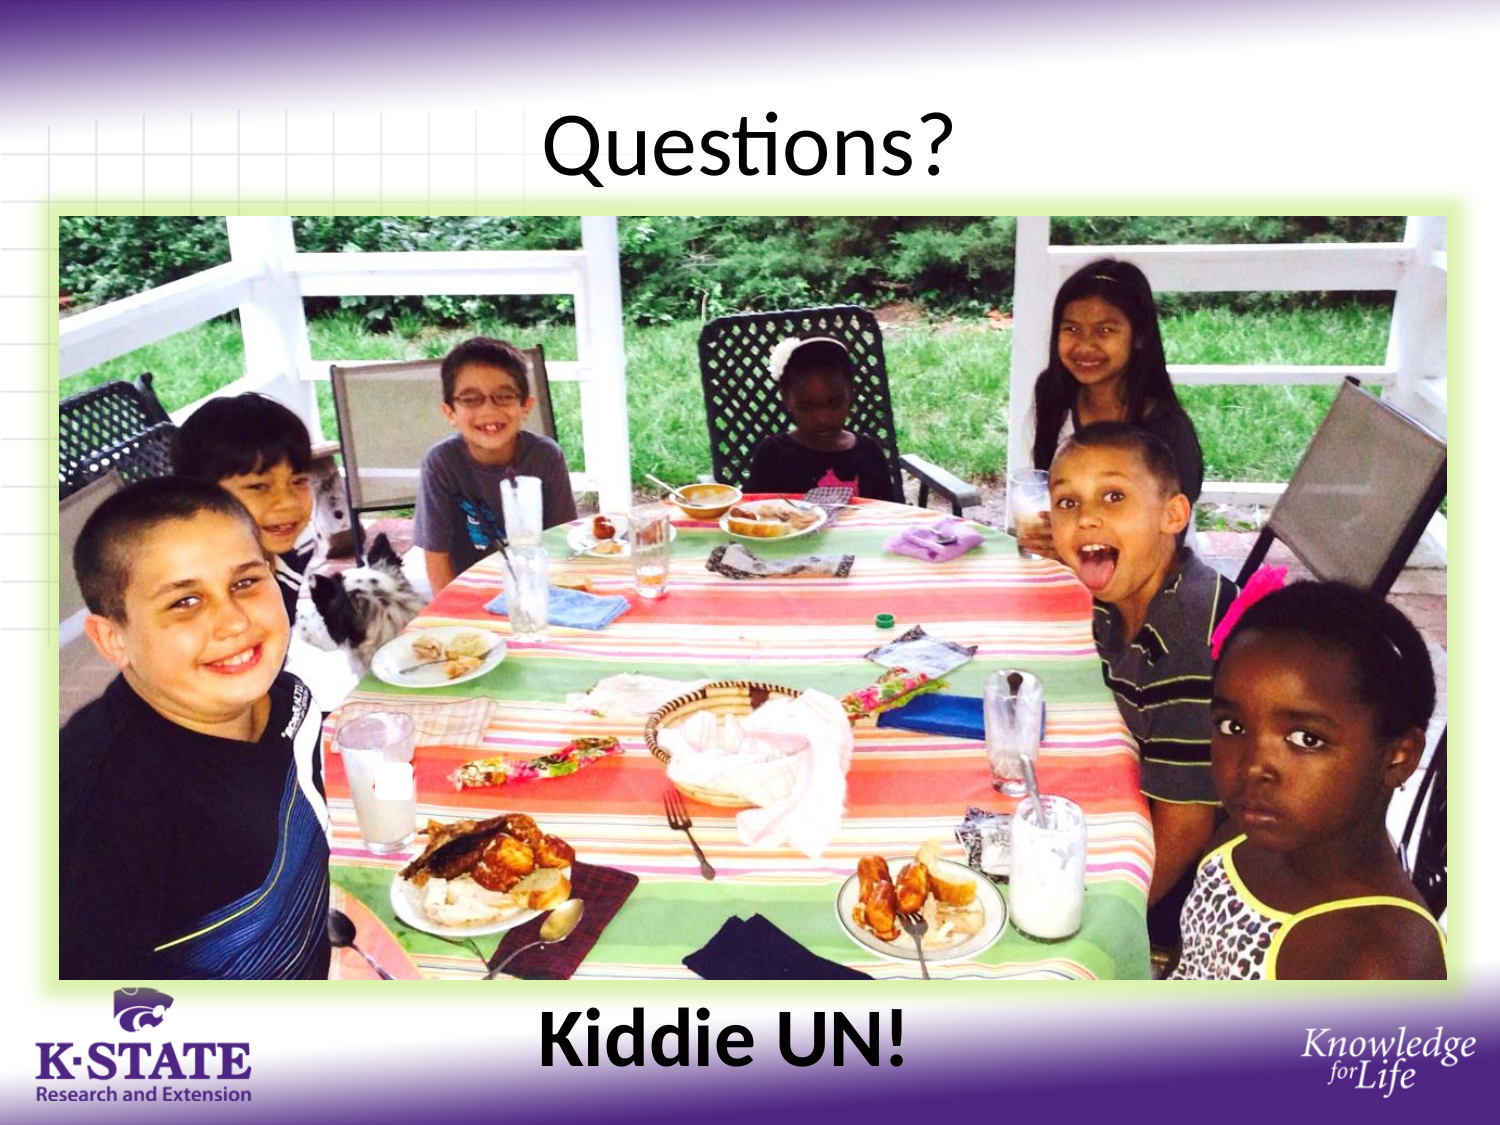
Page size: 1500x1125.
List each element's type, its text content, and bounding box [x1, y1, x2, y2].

picture [0, 0, 1500, 1125]
title Questions? [75, 45, 1425, 190]
text_box Kiddie UN! [337, 1006, 1113, 1091]
